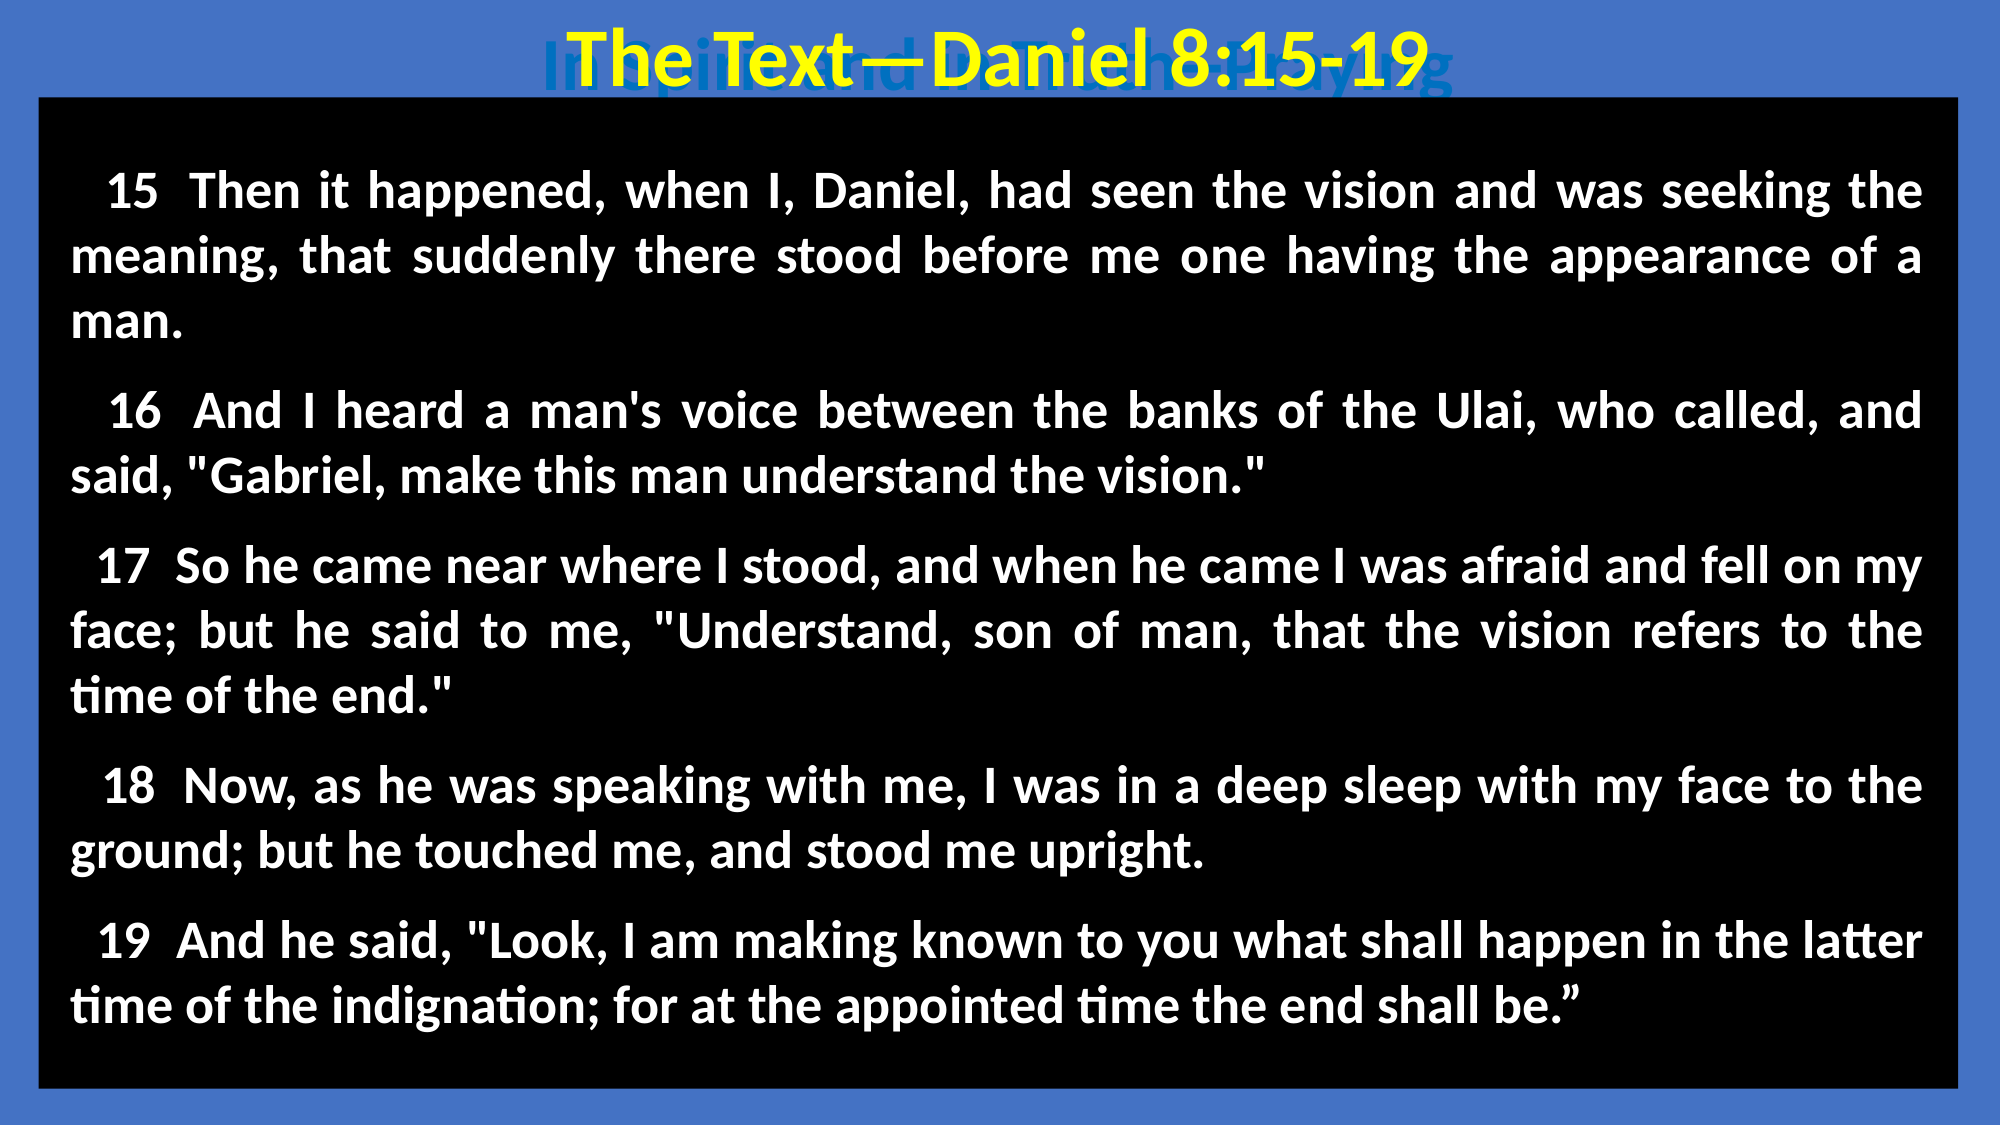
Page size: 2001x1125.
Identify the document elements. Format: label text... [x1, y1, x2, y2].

text_box The Text—Daniel 8:15-19 [38, 0, 1959, 111]
text_box [38, 111, 1959, 1089]
text_box 15 Then it happened, when I, Daniel, had seen the vision and was seeking the meaning, that suddenly there stood before me one having the appearance of a man. 16 And I heard a man's voice between the banks of the Ulai, who called, and said, "Gabriel, make this man understand the vision." 17 So he came near where I stood, and when he came I was afraid and fell on my face; but he said to me, "Understand, son of man, that the vision refers to the time of the end." 18 Now, as he was speaking with me, I was in a deep sleep with my face to the ground; but he touched me, and stood me upright. 19 And he said, "Look, I am making known to you what shall happen in the latter time of the indignation; for at the appointed time the end shall be.” [55, 97, 1942, 1042]
